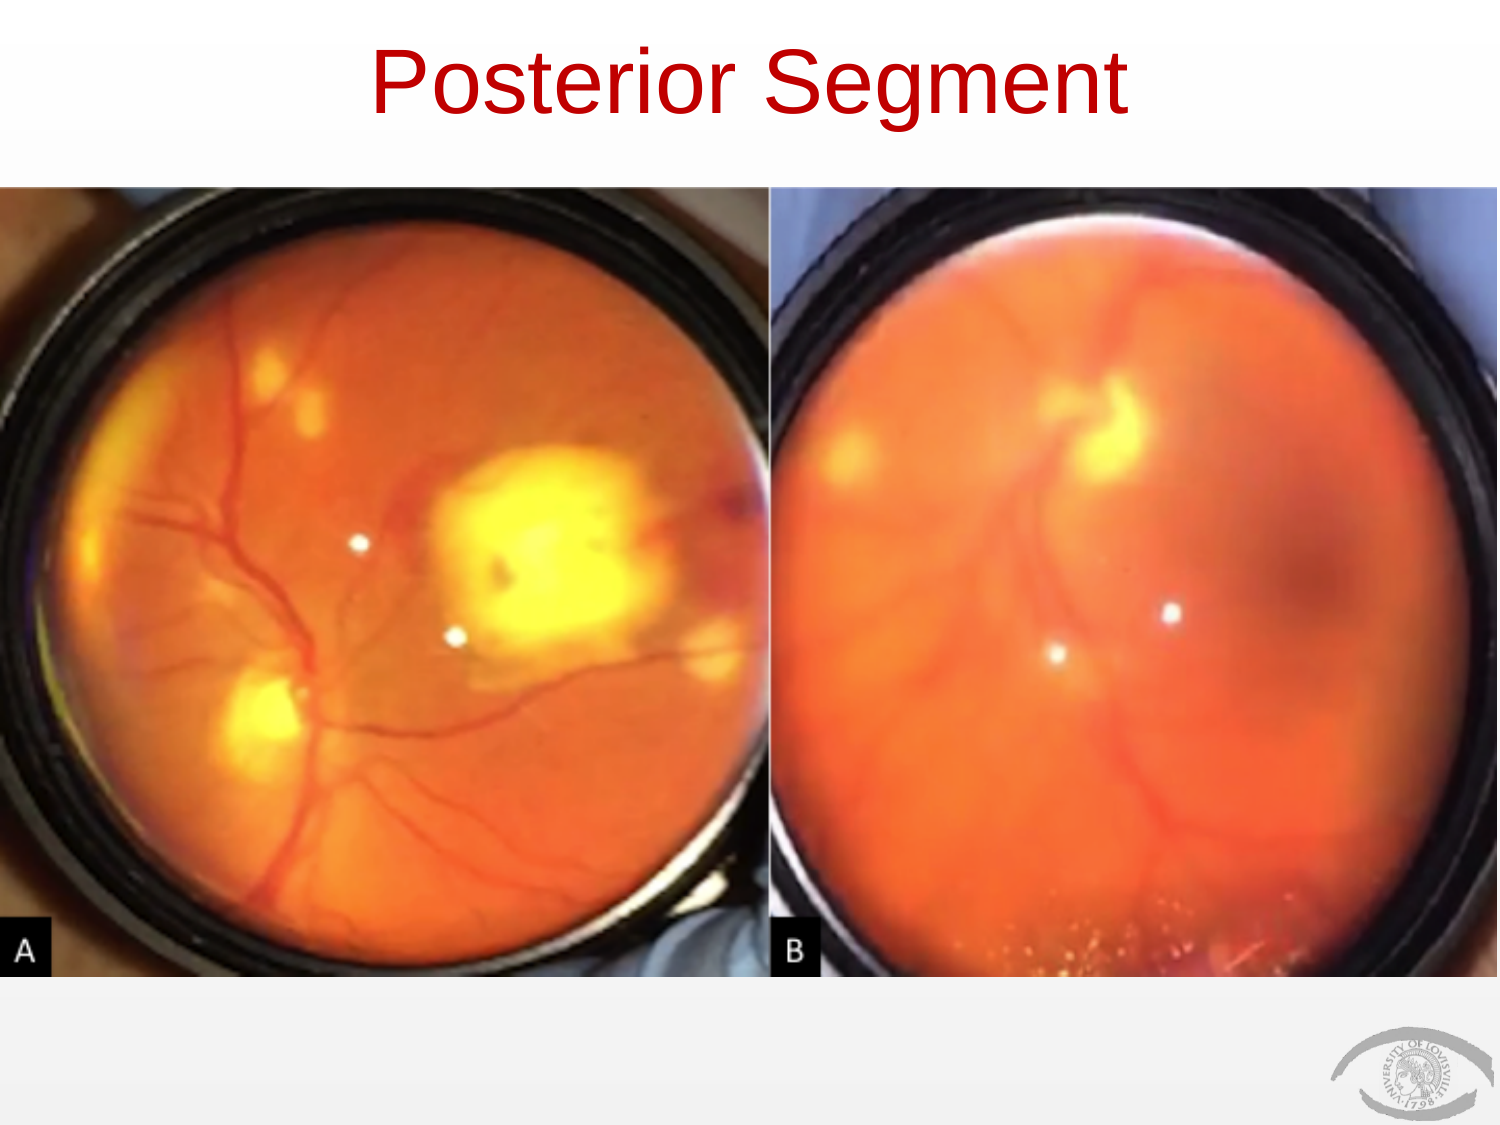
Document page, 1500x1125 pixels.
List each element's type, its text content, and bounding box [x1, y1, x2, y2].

title Posterior Segment [75, 0, 1425, 171]
picture [1329, 1025, 1496, 1123]
picture [0, 187, 1498, 977]
